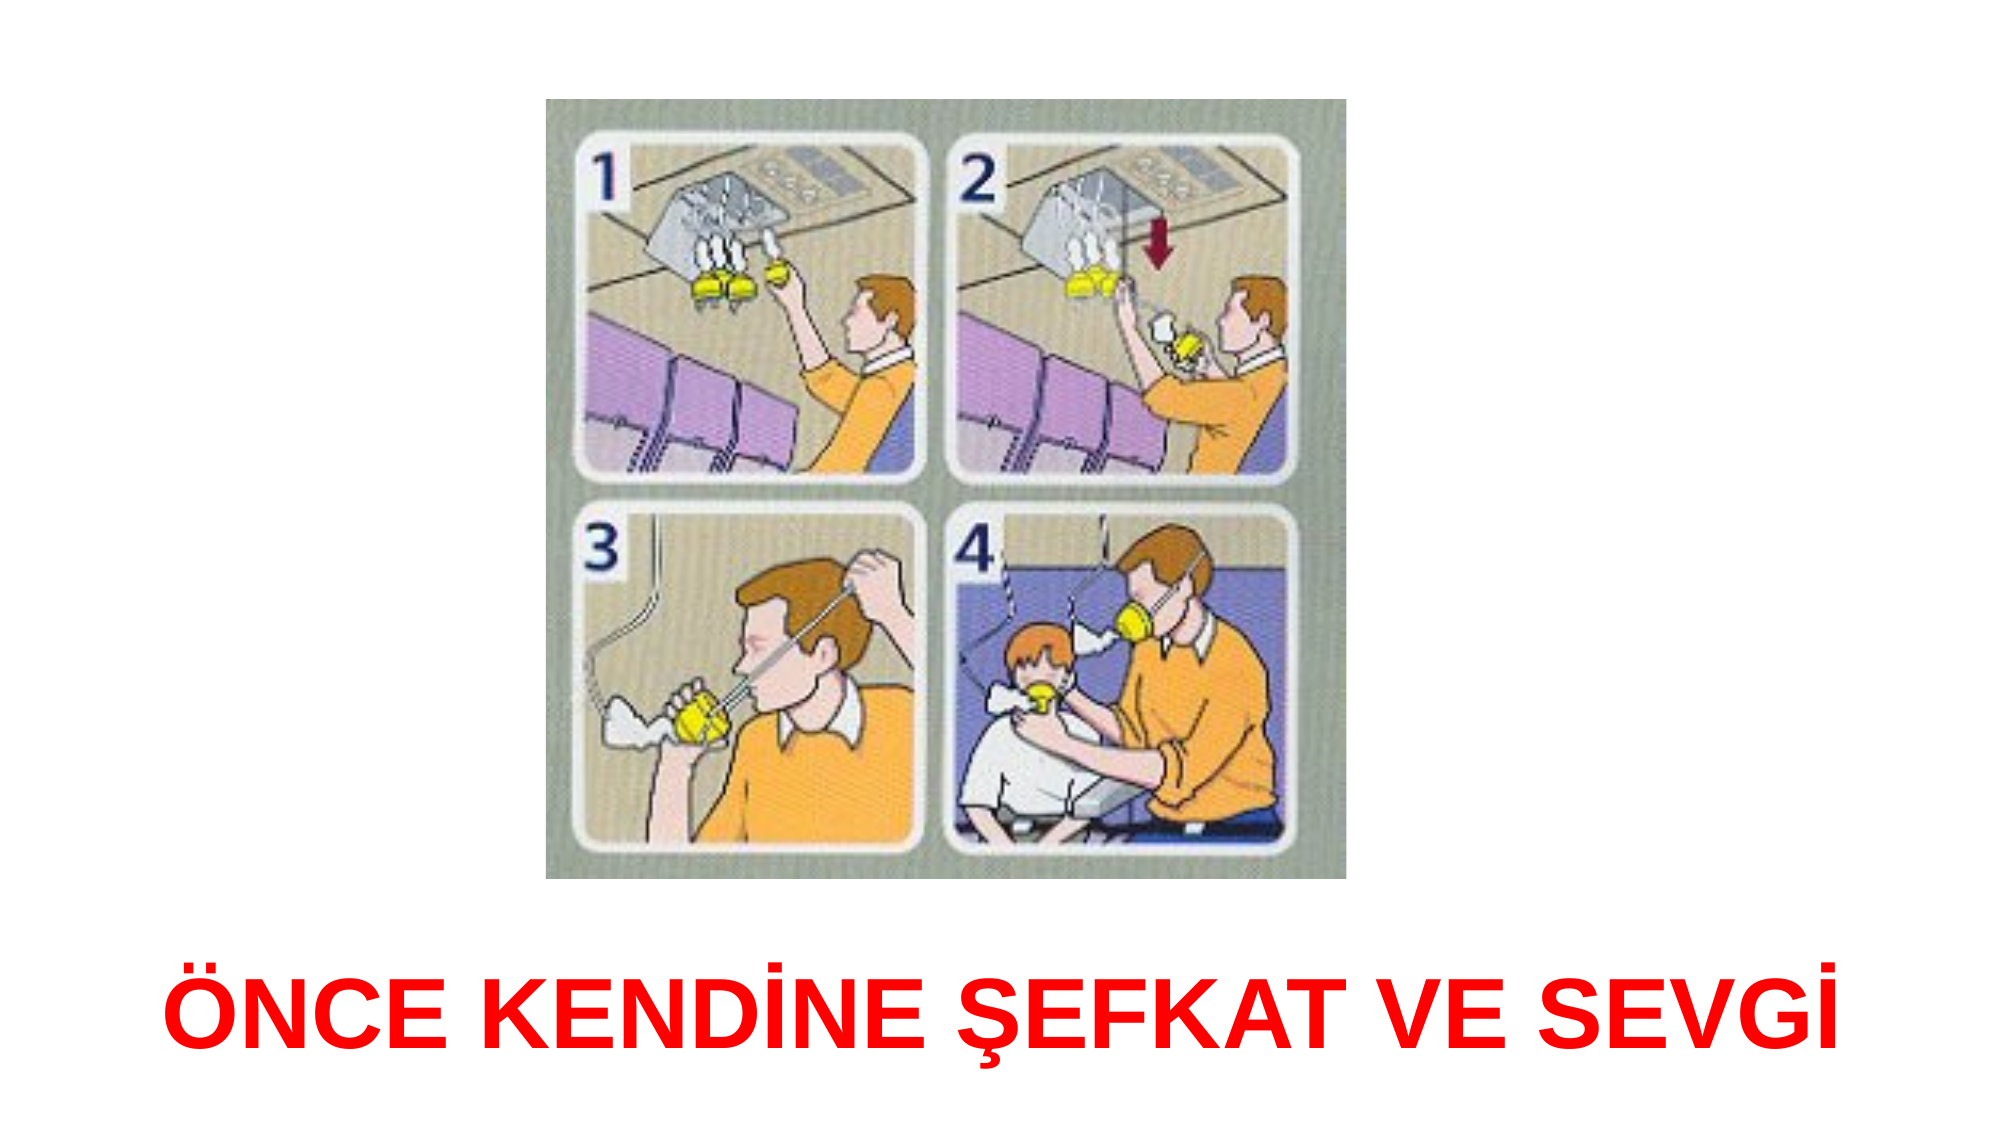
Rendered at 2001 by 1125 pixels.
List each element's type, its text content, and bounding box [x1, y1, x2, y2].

picture [545, 99, 1347, 879]
text_box ÖNCE KENDİNE ŞEFKAT VE SEVGİ [137, 923, 1897, 1078]
